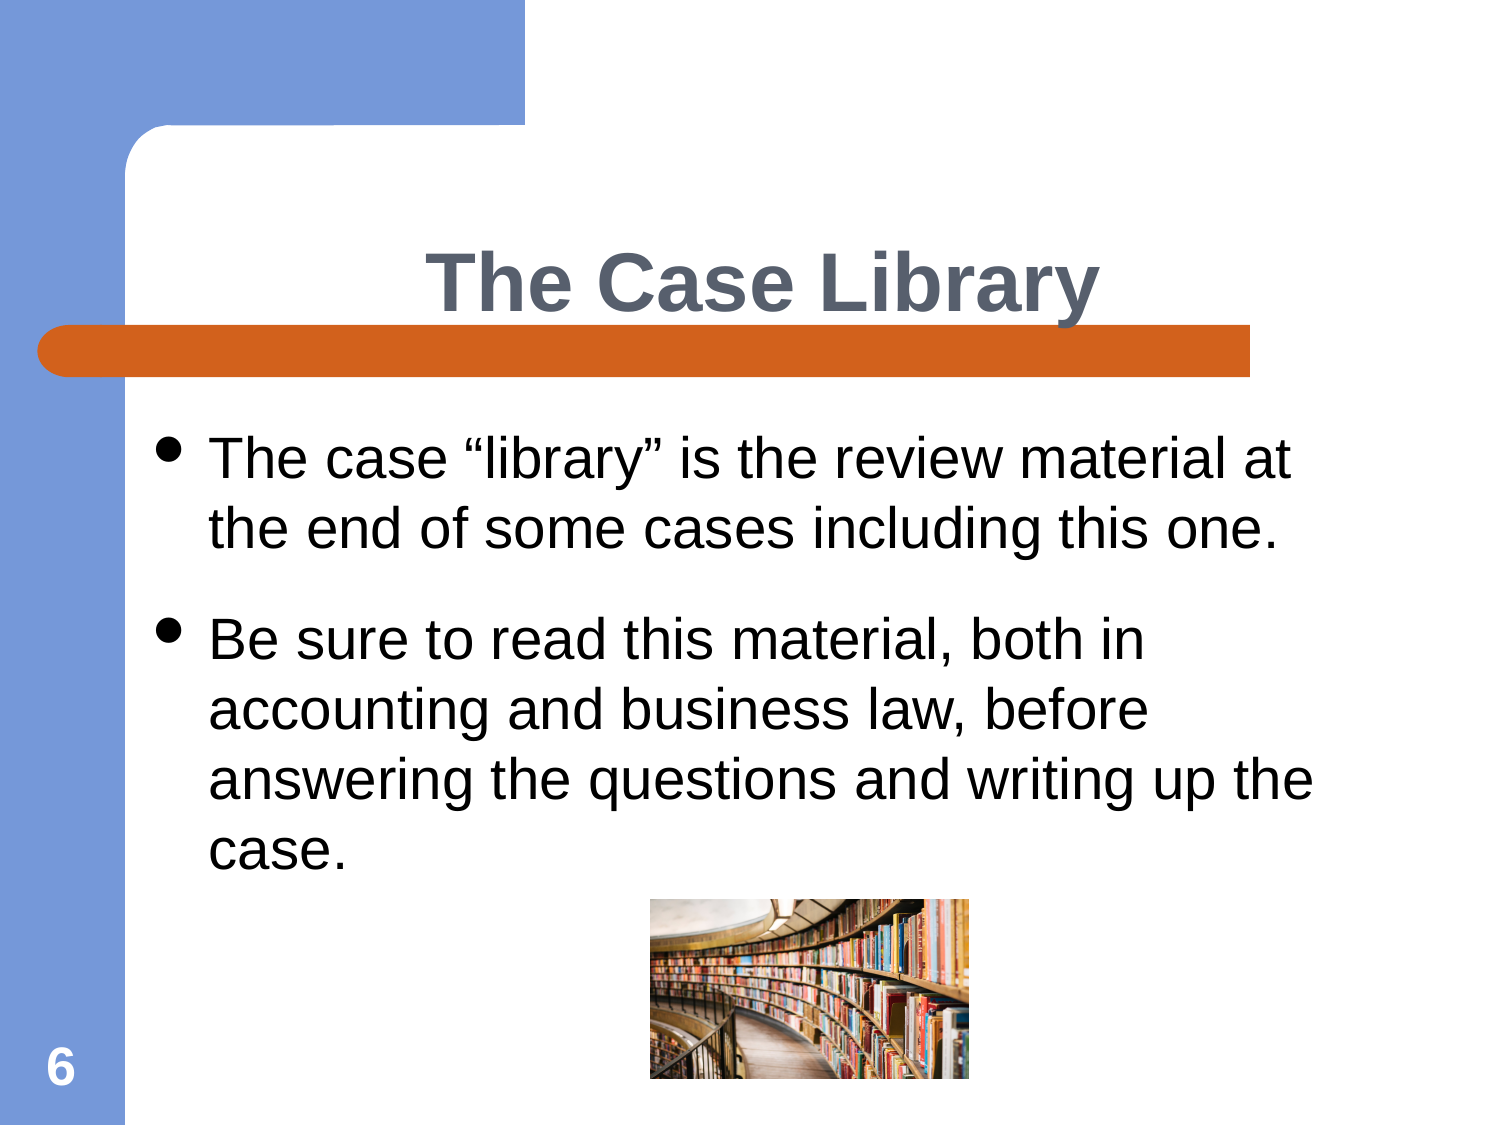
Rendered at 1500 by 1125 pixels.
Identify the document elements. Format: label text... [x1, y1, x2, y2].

list The case “library” is the review material at the end of some cases including this one. Be sure to read this material, both in accounting and business law, before answering the questions and writing up the case. [137, 412, 1400, 1024]
title The Case Library [150, 75, 1400, 338]
slide_number 6 [13, 1023, 111, 1105]
picture [649, 899, 969, 1079]
